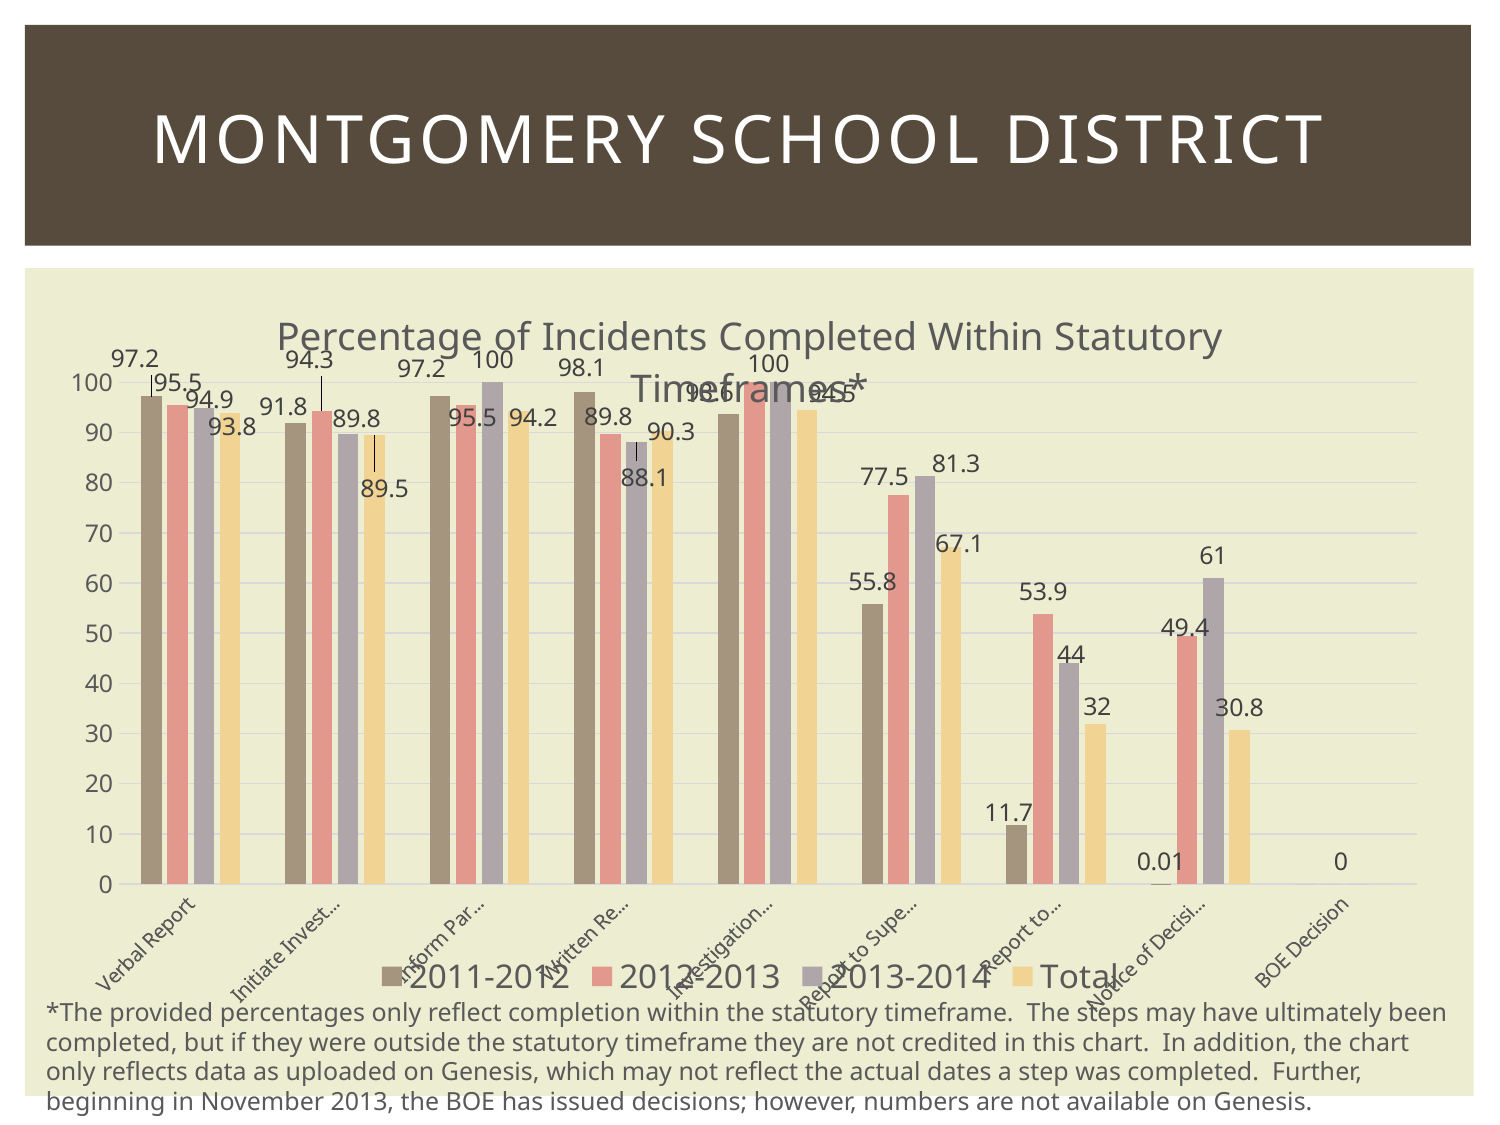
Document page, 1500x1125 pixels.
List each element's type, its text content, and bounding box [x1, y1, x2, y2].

text_box *The provided percentages only reflect completion within the statutory timeframe. The steps may have ultimately been completed, but if they were outside the statutory timeframe they are not credited in this chart. In addition, the chart only reflects data as uploaded on Genesis, which may not reflect the actual dates a step was completed. Further, beginning in November 2013, the BOE has issued decisions; however, numbers are not available on Genesis. [31, 988, 1469, 1124]
text_box MONTGOMERY SCHOOL DISTRICT [50, 50, 1425, 223]
chart [49, 274, 1451, 1019]
